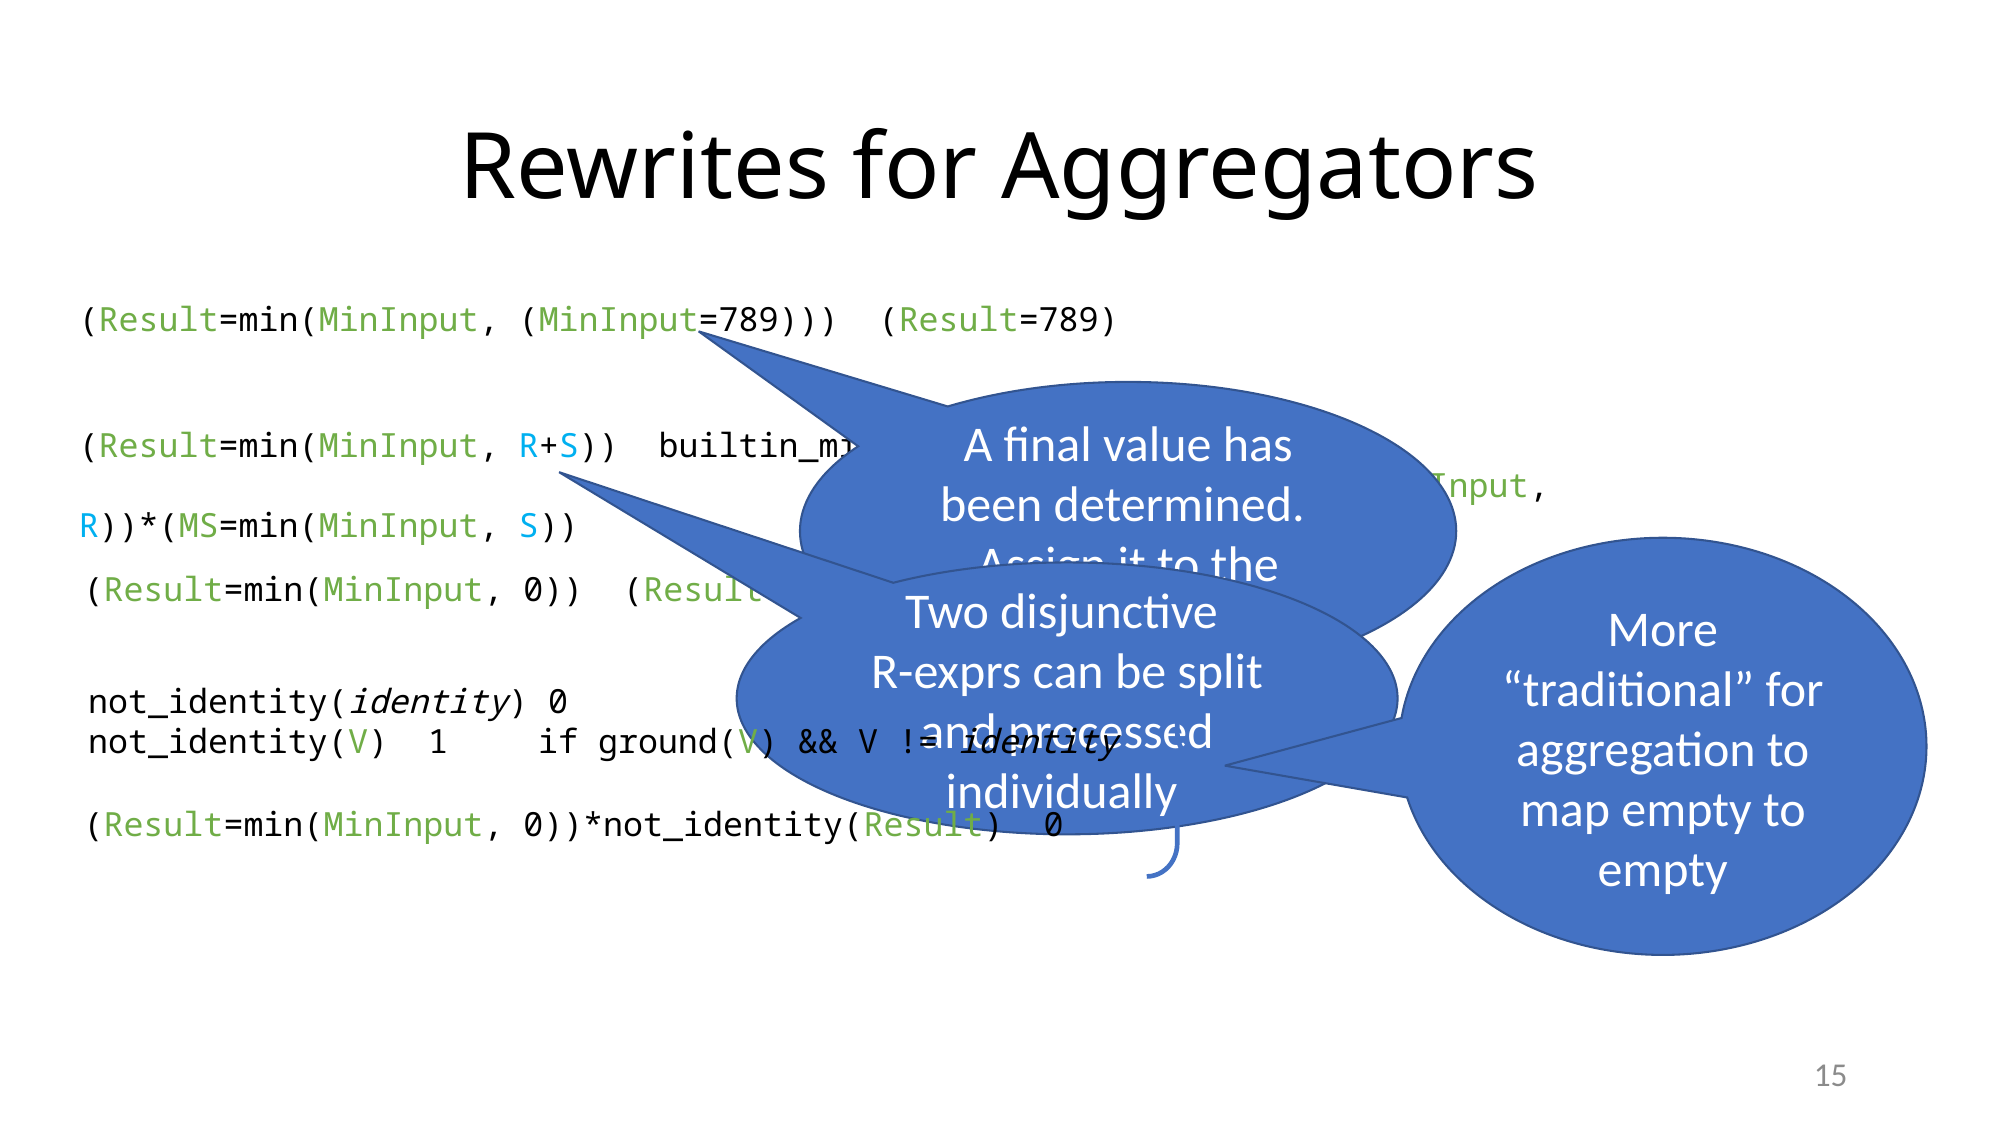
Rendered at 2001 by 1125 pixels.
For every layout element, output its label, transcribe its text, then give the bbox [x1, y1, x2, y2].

text_box More “traditional” for aggregation to map empty to empty [1224, 536, 1928, 956]
text_box A final value has been determined. Assign it to the Result Variable [698, 330, 1458, 636]
slide_number 15 [1412, 1042, 1863, 1103]
text_box [1146, 653, 1208, 877]
text_box Two disjunctive R-exprs can be split and processed individually [558, 471, 1399, 836]
title Rewrites for Aggregators [137, 59, 1863, 278]
